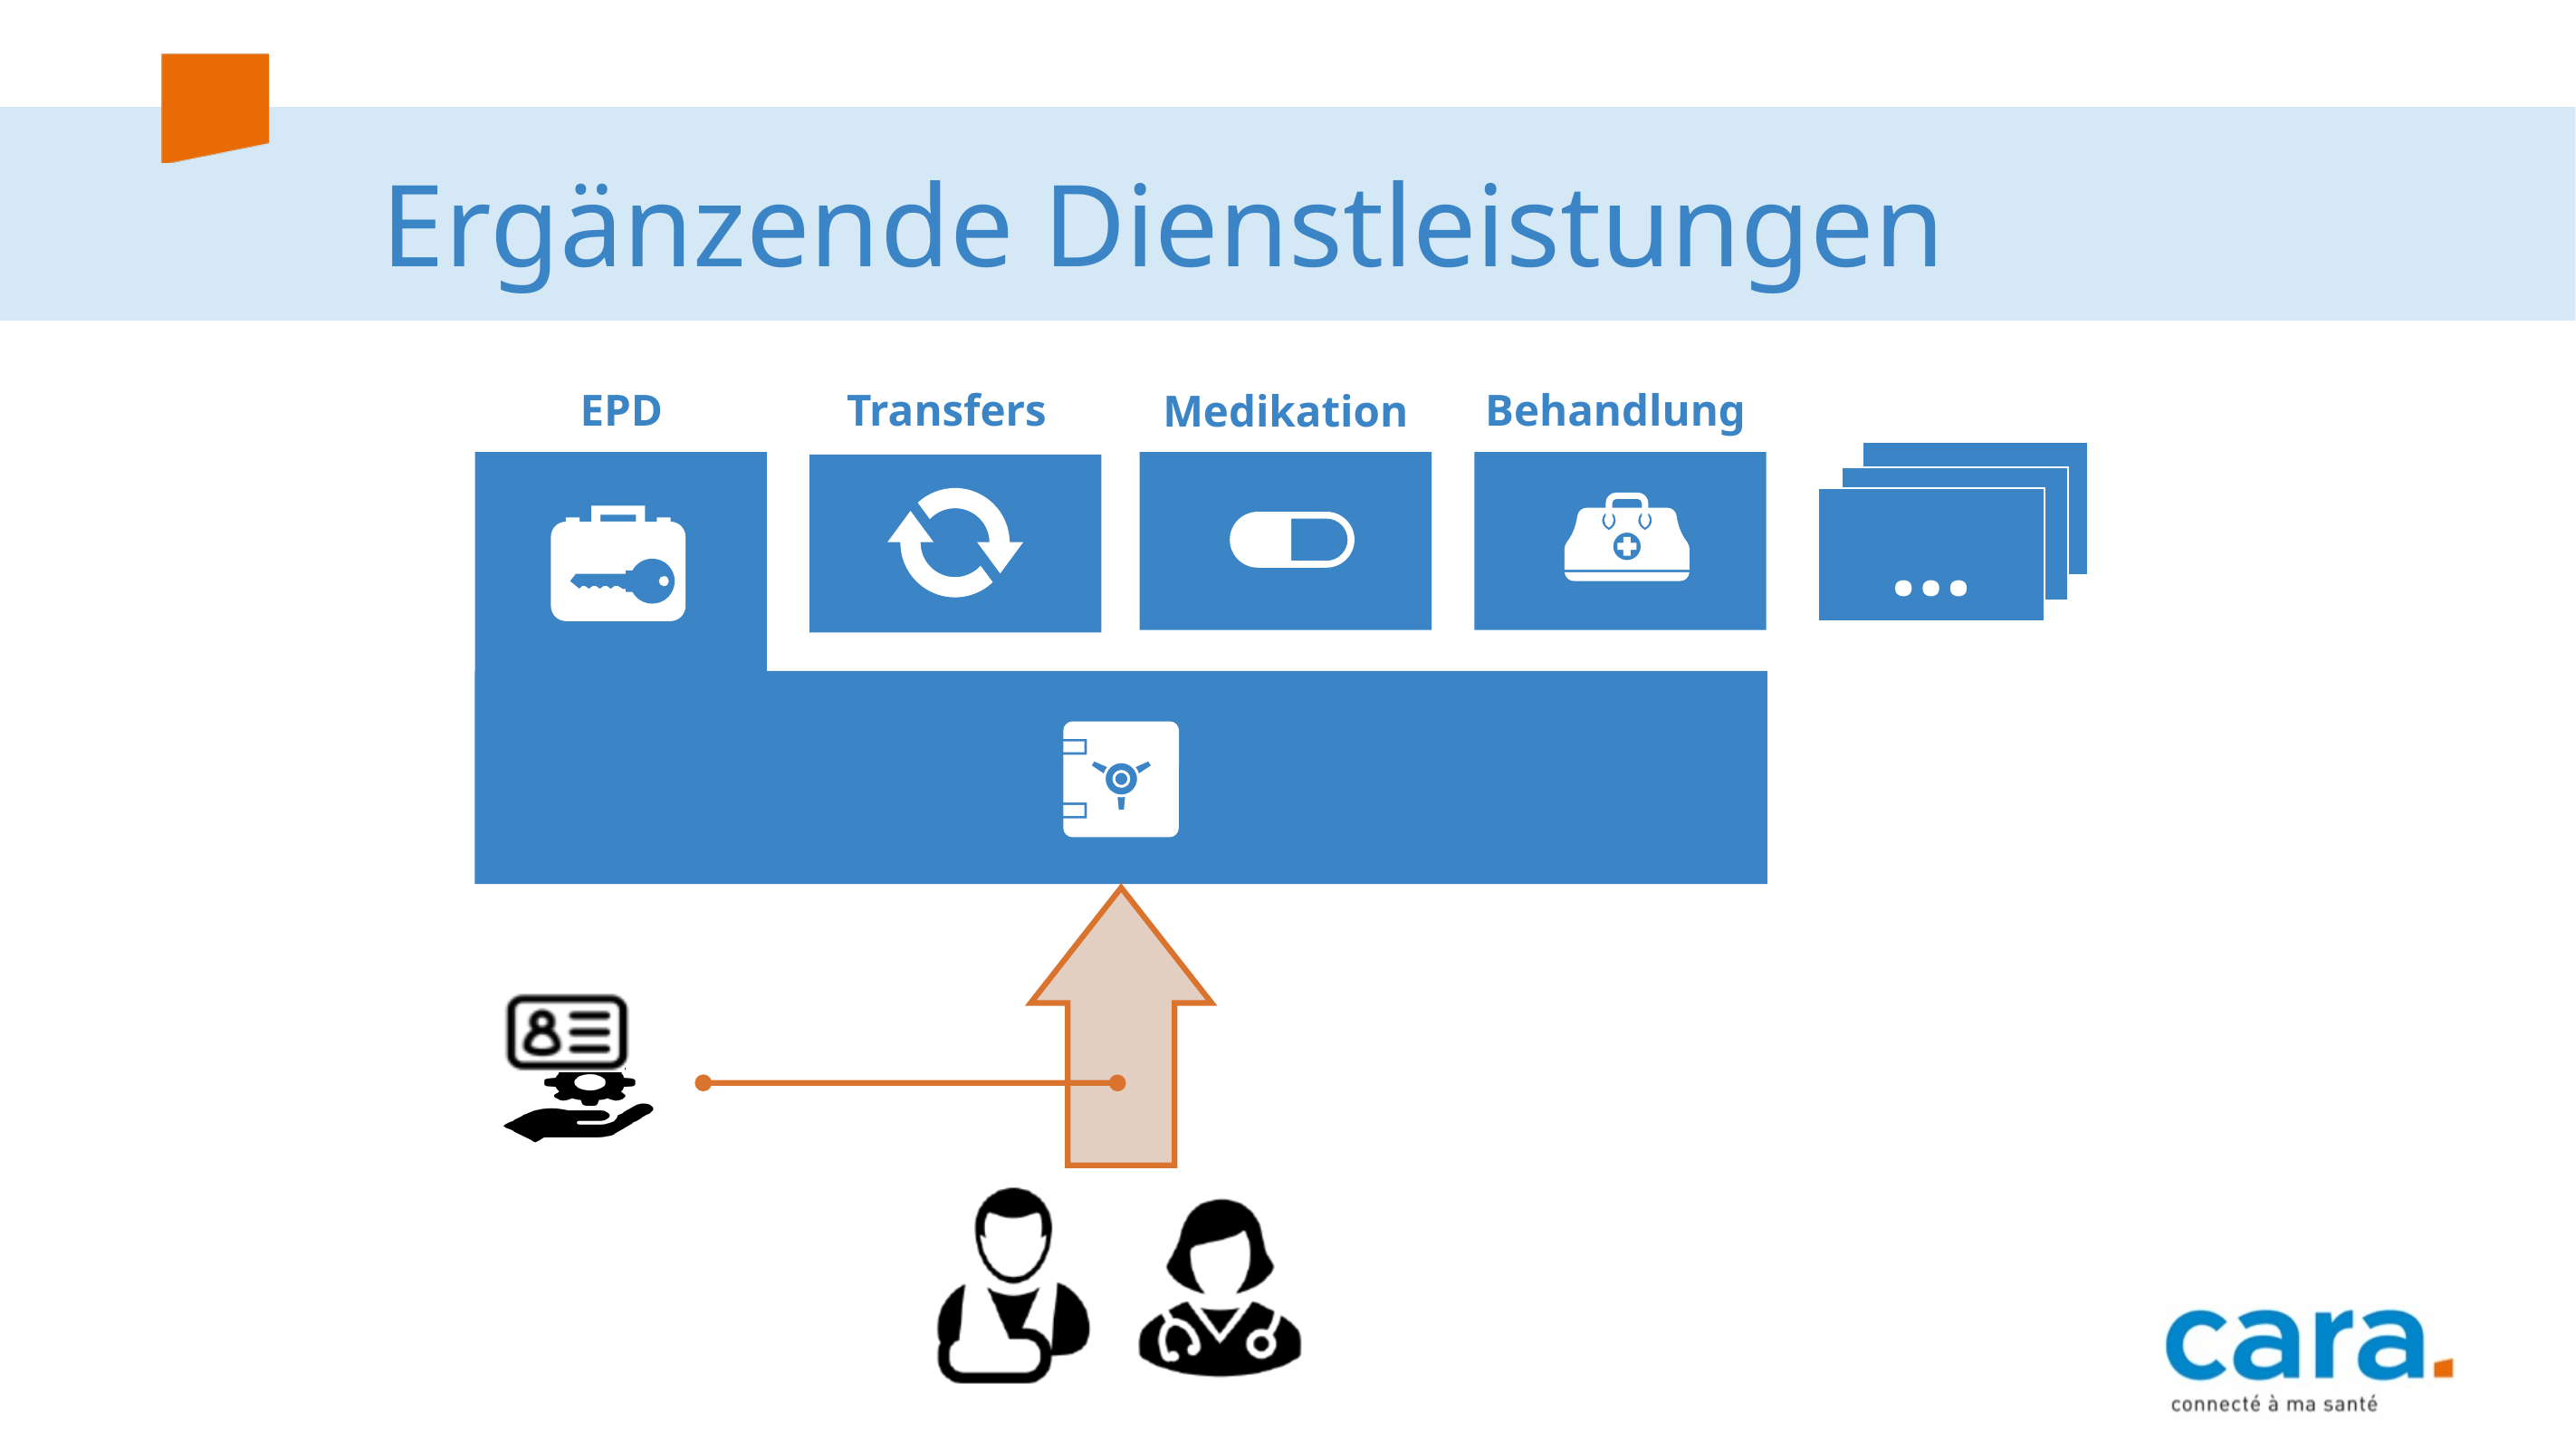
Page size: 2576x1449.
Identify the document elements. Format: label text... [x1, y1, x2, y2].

text_box [474, 452, 767, 671]
text_box [474, 670, 1767, 885]
text_box [1564, 492, 1690, 571]
text_box [1139, 452, 1432, 630]
text_box [1230, 512, 1355, 568]
picture [2100, 1242, 2518, 1449]
text_box EPD [569, 371, 675, 446]
text_box Medikation [1152, 373, 1420, 446]
text_box [1564, 571, 1690, 581]
text_box [887, 511, 993, 598]
text_box [809, 454, 1102, 633]
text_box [1817, 441, 2089, 621]
text_box [570, 558, 675, 604]
text_box [1474, 452, 1767, 630]
text_box Behandlung [1474, 372, 1757, 446]
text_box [494, 974, 660, 1144]
text_box Transfers [836, 371, 1058, 446]
text_box [1063, 721, 1180, 838]
text_box [1030, 888, 1212, 1166]
text_box [917, 487, 1024, 574]
text_box [551, 505, 686, 621]
picture [930, 1175, 1312, 1388]
title Ergänzende Dienstleistungen [373, 106, 2419, 338]
text_box [697, 1077, 1124, 1089]
